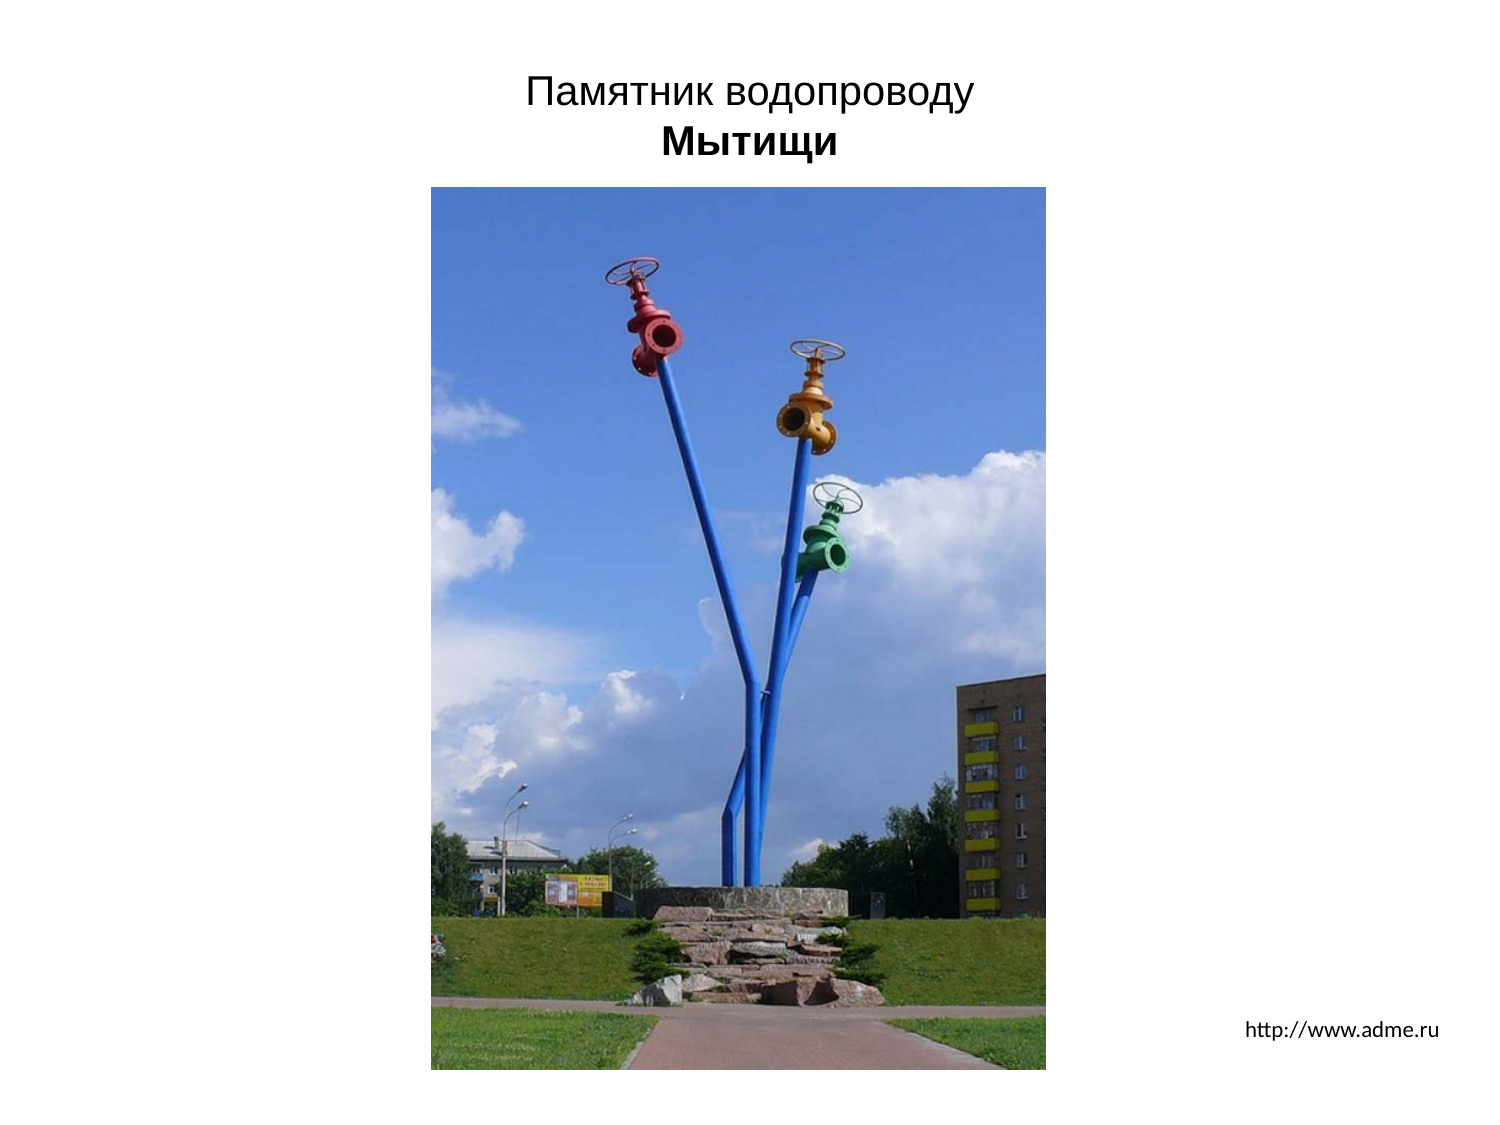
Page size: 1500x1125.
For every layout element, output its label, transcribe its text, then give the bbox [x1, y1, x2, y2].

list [430, 187, 1046, 1071]
title Памятник водопроводу Мытищи [75, 45, 1425, 233]
text_box http://www.adme.ru [1188, 987, 1497, 1069]
